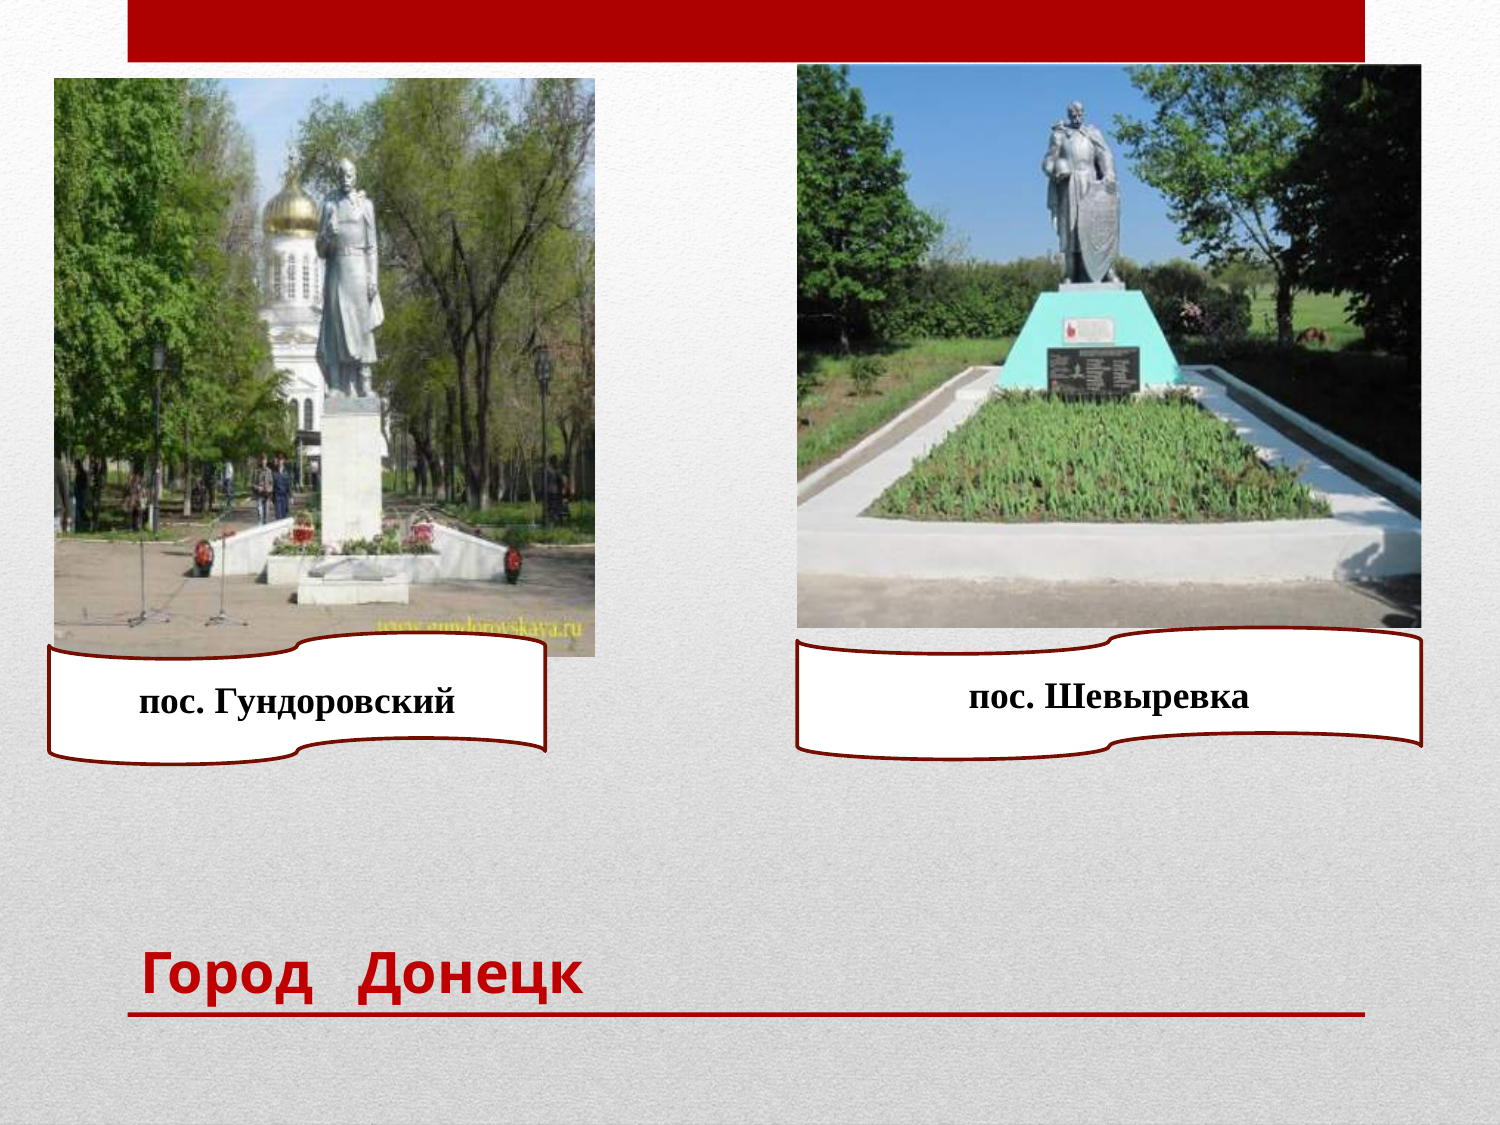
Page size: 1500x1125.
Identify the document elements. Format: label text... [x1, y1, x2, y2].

text_box пос. Шевыревка [795, 639, 1424, 762]
picture [796, 34, 1423, 629]
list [54, 77, 596, 658]
text_box пос. Гундоровский [47, 643, 548, 767]
title Город Донецк [125, 928, 1377, 1013]
